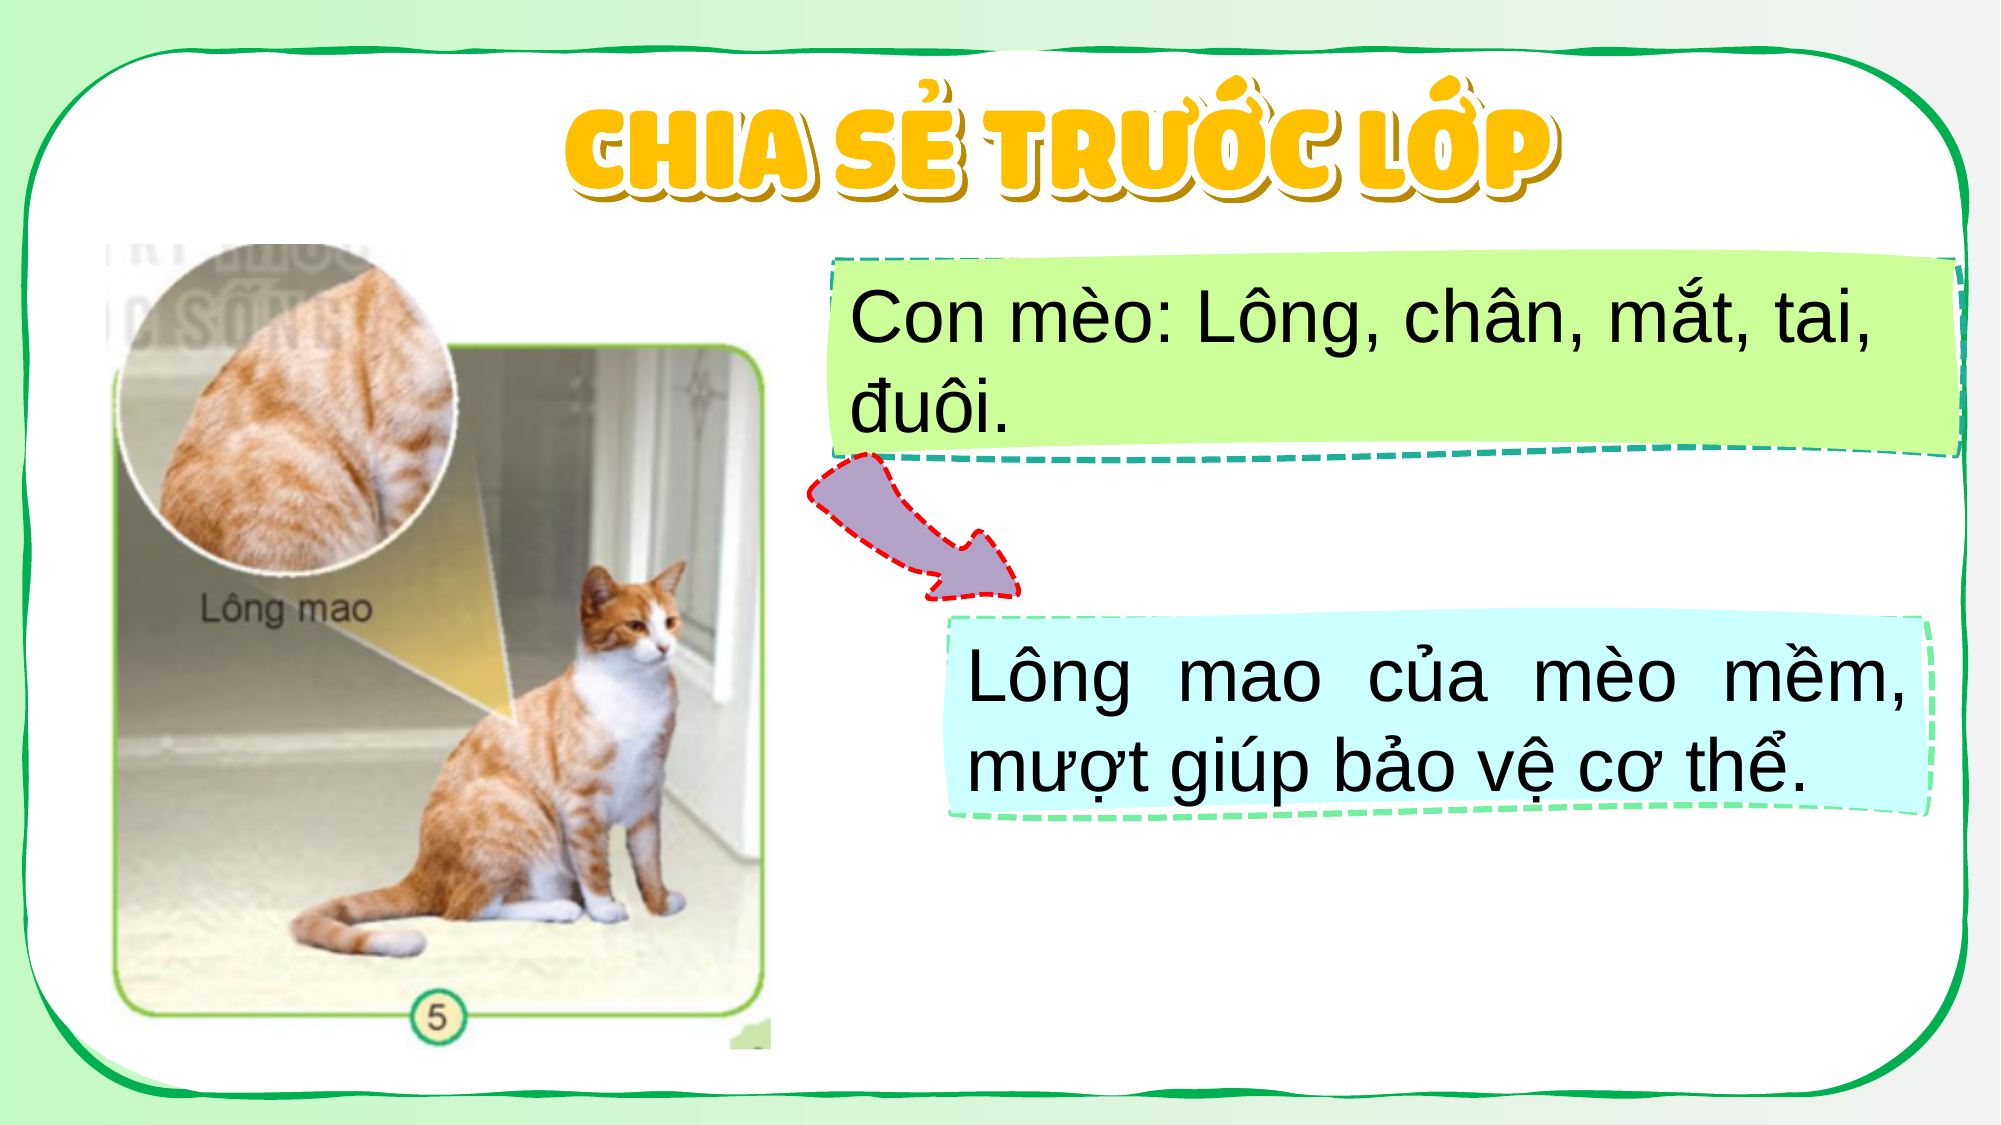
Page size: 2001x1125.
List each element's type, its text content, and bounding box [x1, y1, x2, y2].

text_box [807, 453, 1020, 601]
text_box Lông mao của mèo mềm, mượt giúp bảo vệ cơ thể. [943, 607, 1931, 816]
picture [556, 66, 1562, 203]
picture [106, 244, 779, 1059]
text_box [24, 49, 1966, 1097]
text_box Con mèo: Lông, chân, mắt, tai, đuôi. [826, 249, 1962, 456]
